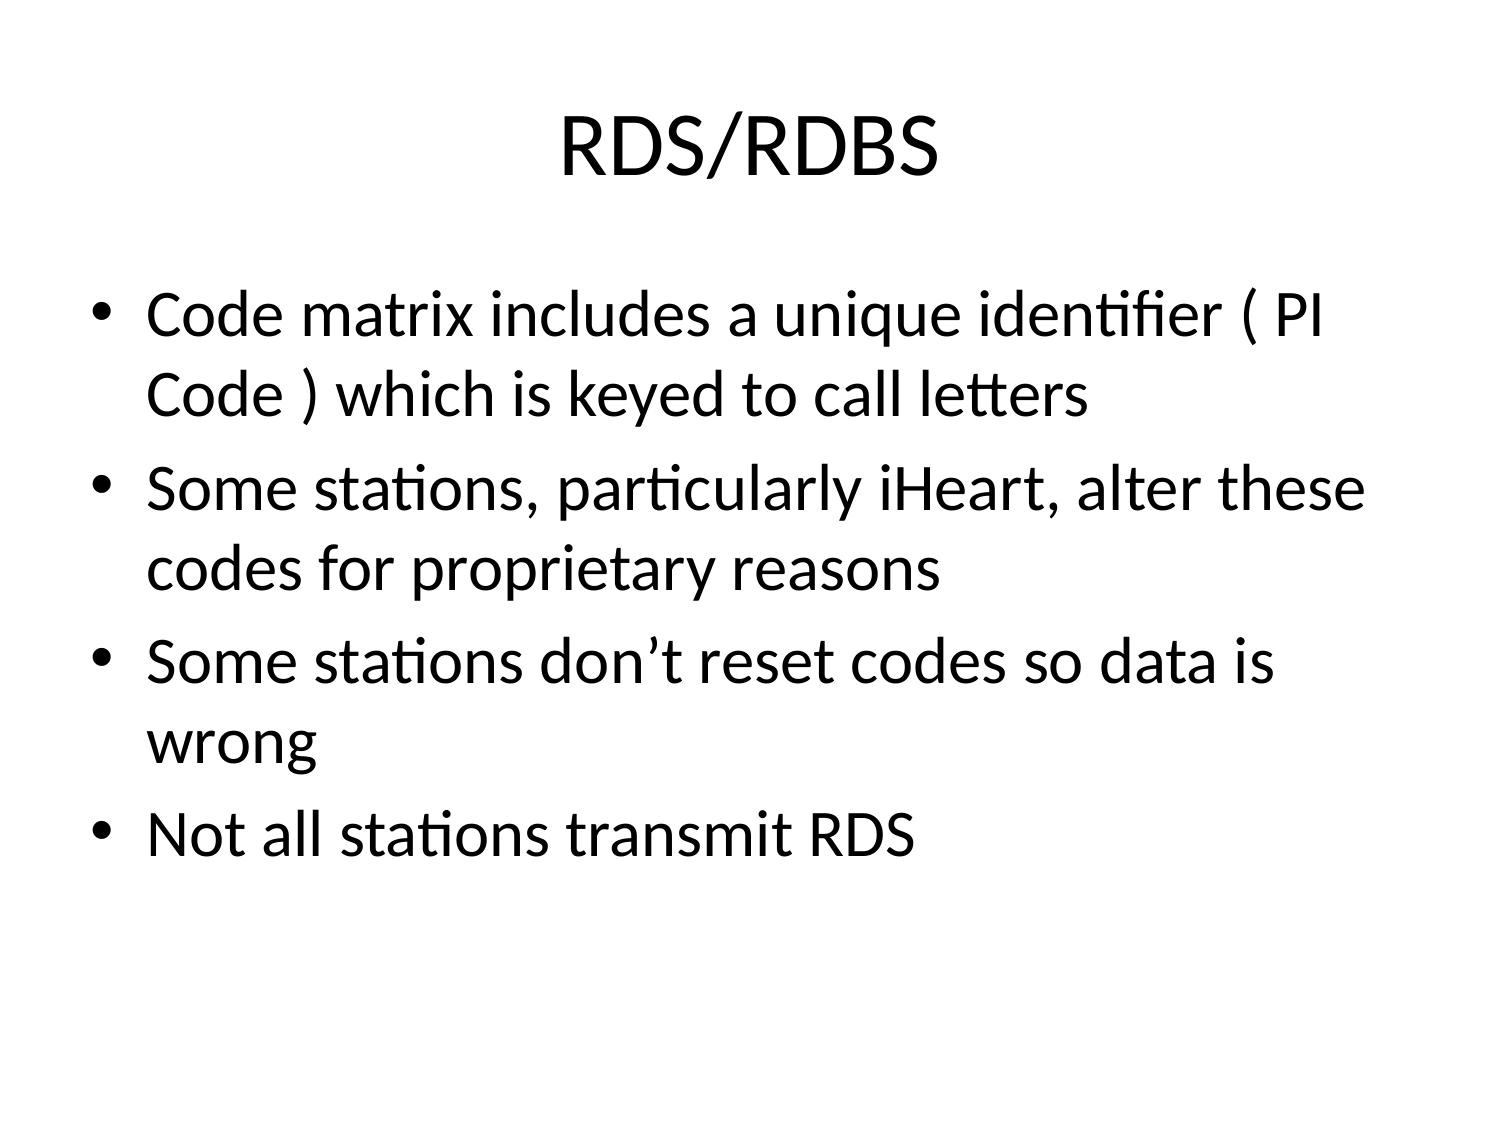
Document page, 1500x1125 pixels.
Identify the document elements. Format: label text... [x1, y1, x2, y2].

list Code matrix includes a unique identifier ( PI Code ) which is keyed to call letters Some stations, particularly iHeart, alter these codes for proprietary reasons Some stations don’t reset codes so data is wrong Not all stations transmit RDS [75, 262, 1425, 1005]
title RDS/RDBS [75, 45, 1425, 233]
